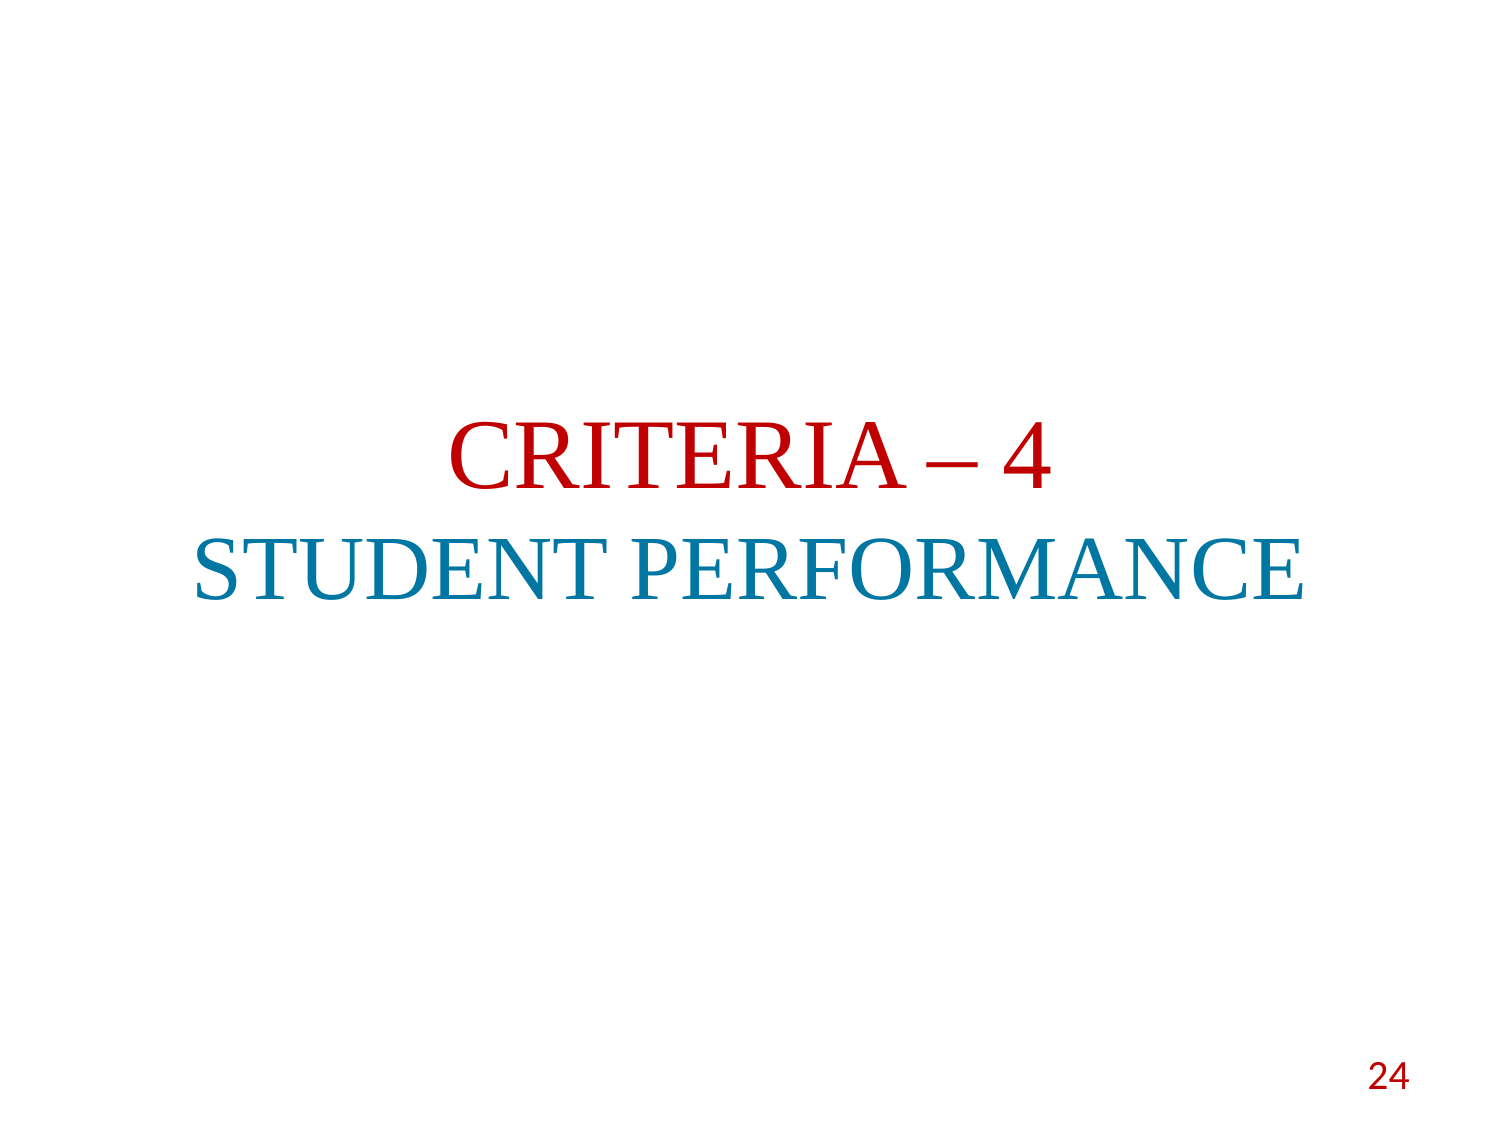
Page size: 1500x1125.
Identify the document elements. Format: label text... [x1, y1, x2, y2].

title CRITERIA – 4 STUDENT PERFORMANCE [75, 45, 1425, 961]
slide_number 24 [1074, 1042, 1425, 1103]
